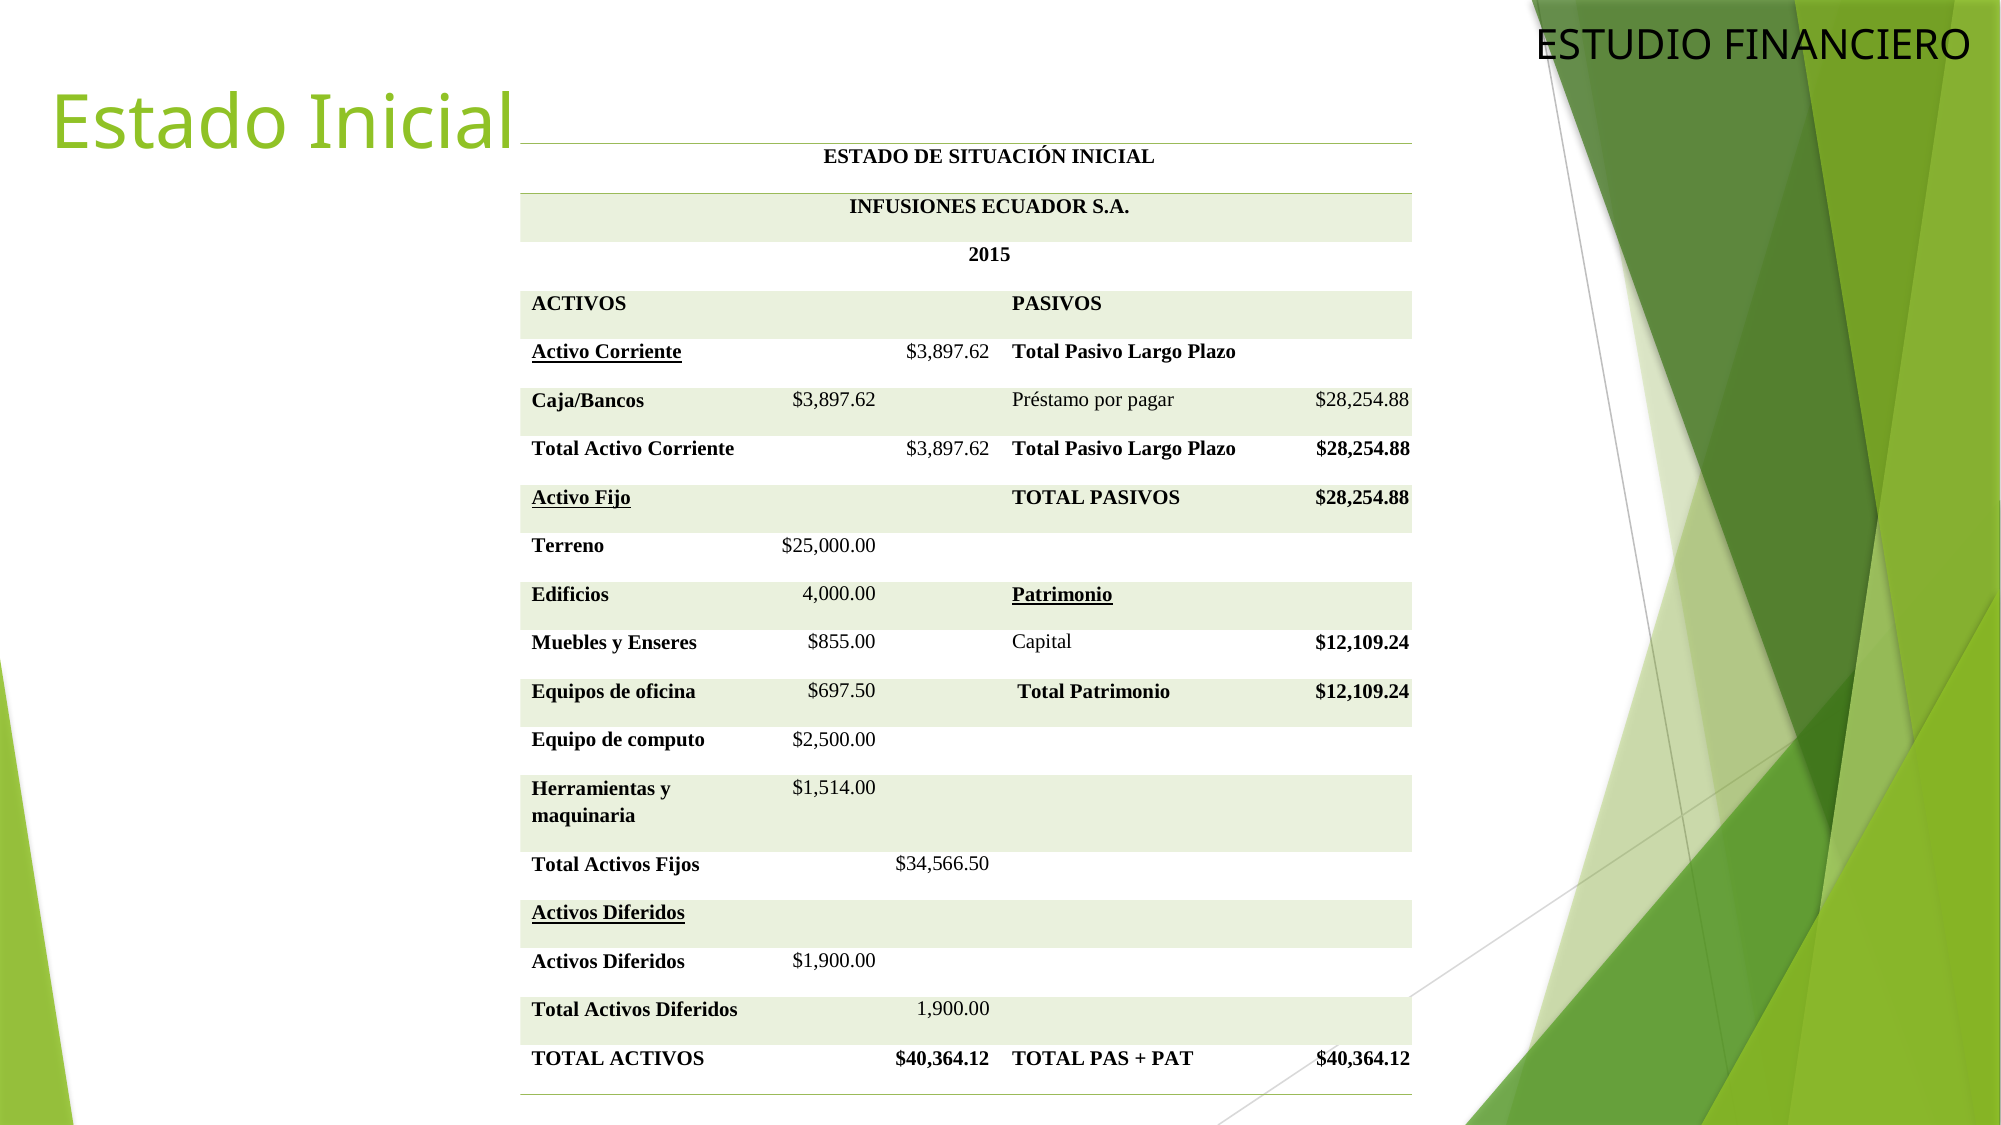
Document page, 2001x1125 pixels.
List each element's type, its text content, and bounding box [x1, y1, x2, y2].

picture [519, 142, 1413, 1106]
title Estado Inicial [35, 65, 1446, 283]
text_box ESTUDIO FINANCIERO [1118, 10, 1988, 97]
